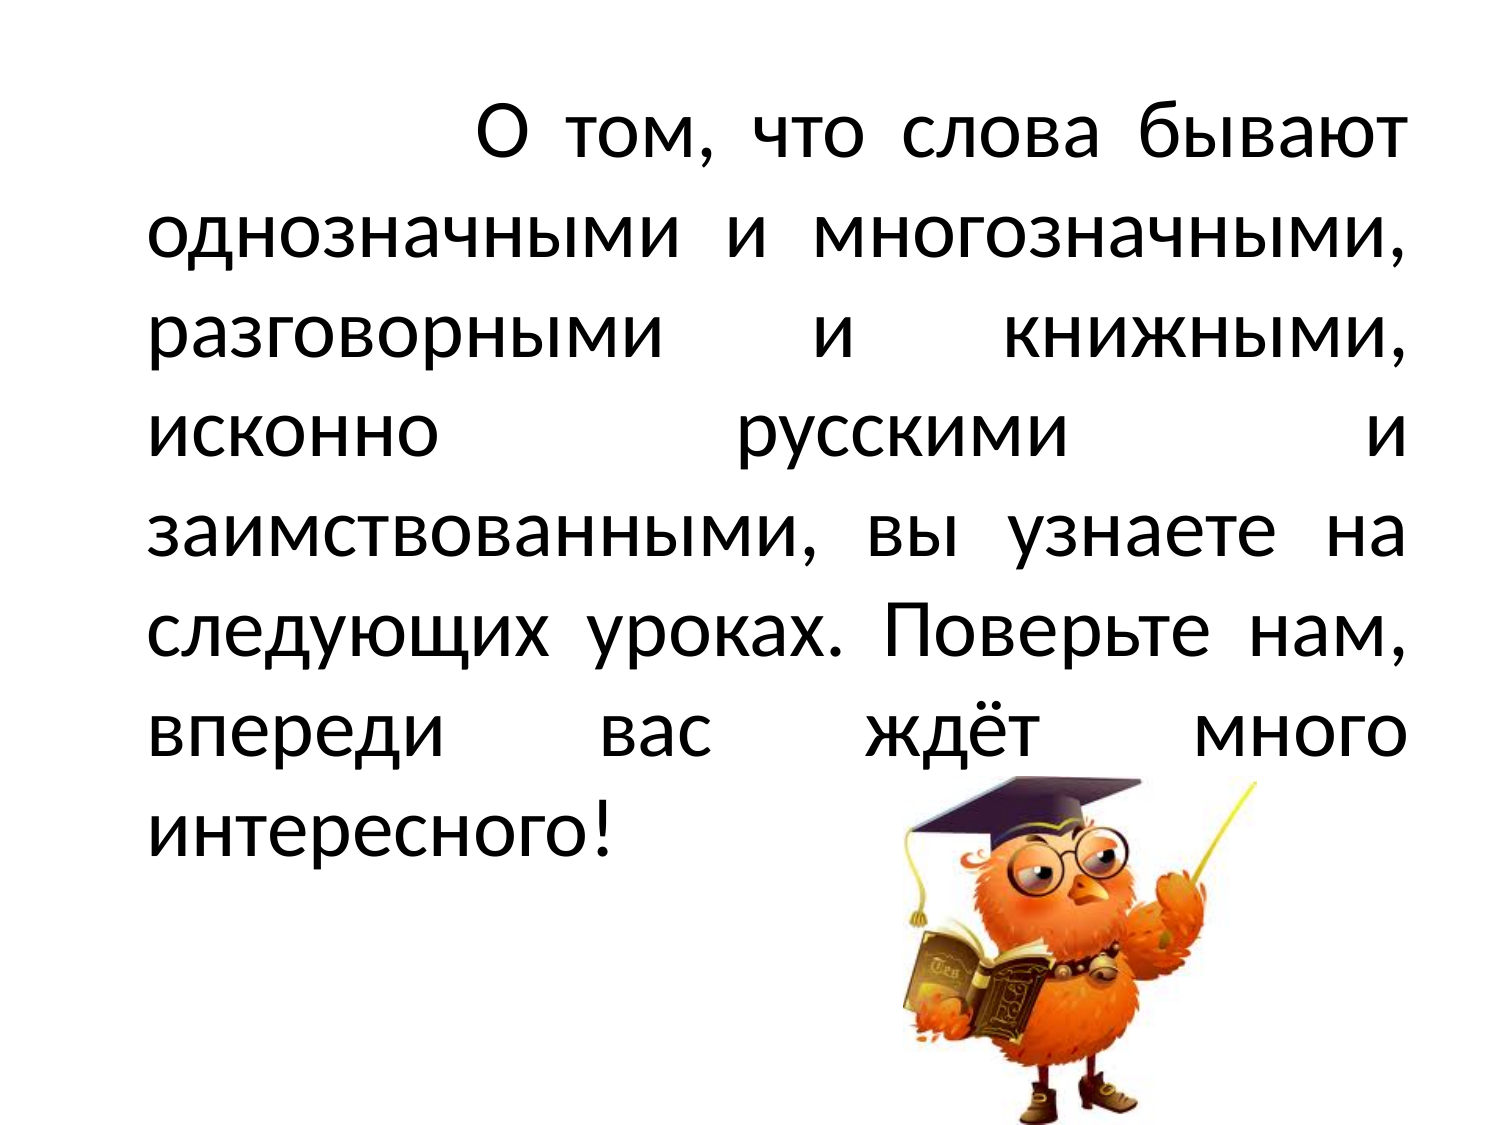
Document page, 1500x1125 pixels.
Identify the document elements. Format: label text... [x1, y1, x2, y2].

picture [903, 776, 1257, 1125]
list О том, что слова бывают однозначными и многозначными, разговорными и книжными, исконно русскими и заимствованными, вы узнаете на следующих уроках. Поверьте нам, впереди вас ждёт много интересного! [75, 66, 1425, 1059]
